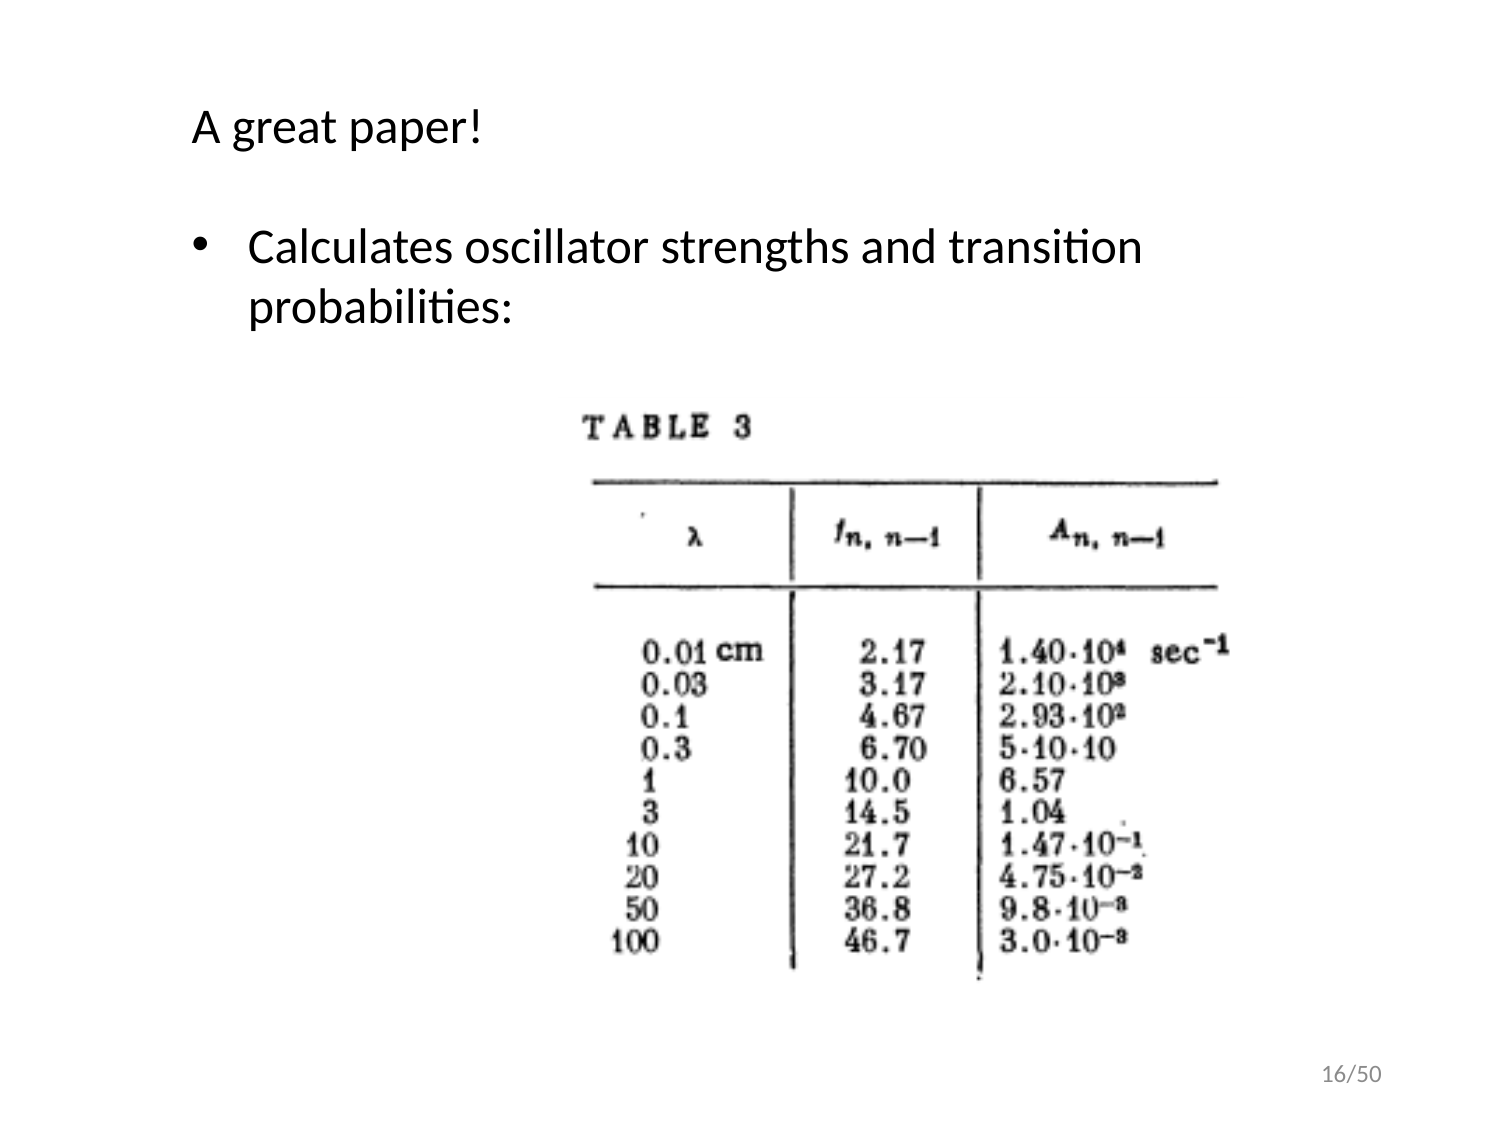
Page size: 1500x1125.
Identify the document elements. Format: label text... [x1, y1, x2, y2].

text_box A great paper! Calculates oscillator strengths and transition probabilities: [176, 86, 1275, 341]
slide_number 16/50 [1059, 1042, 1397, 1103]
picture [558, 396, 1244, 992]
